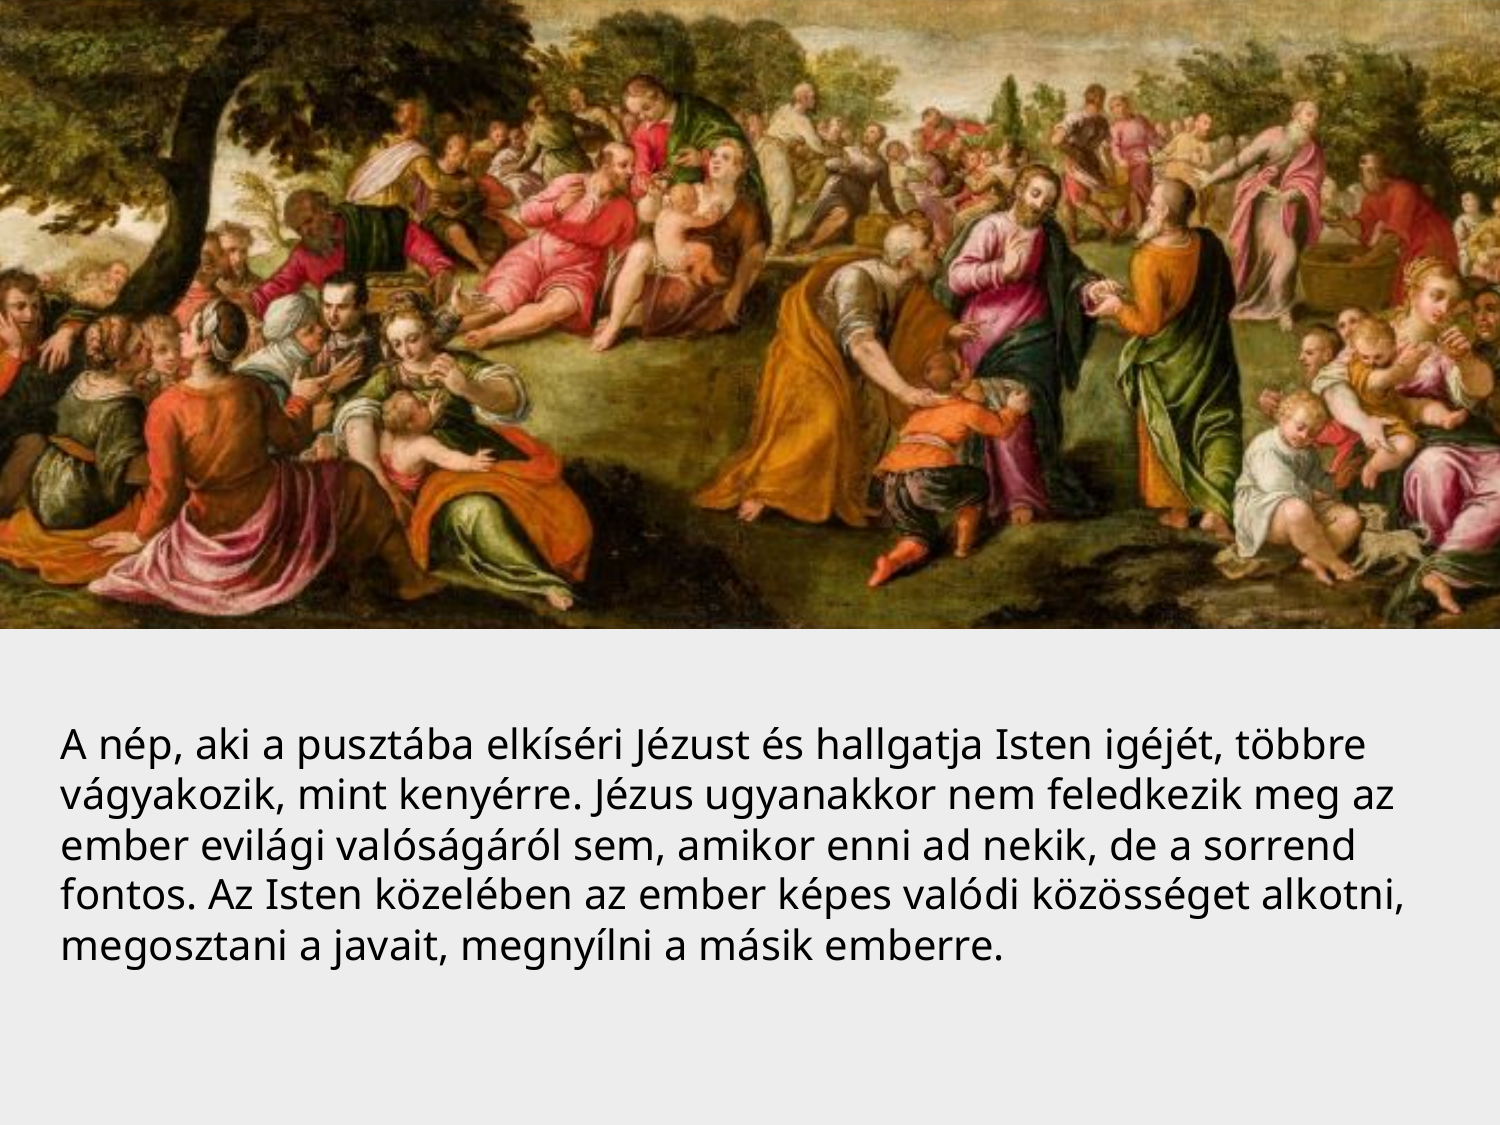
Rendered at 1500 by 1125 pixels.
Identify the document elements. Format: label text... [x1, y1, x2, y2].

picture [0, 0, 1500, 629]
text_box A nép, aki a pusztába elkíséri Jézust és hallgatja Isten igéjét, többre vágyakozik, mint kenyérre. Jézus ugyanakkor nem feledkezik meg az ember evilági valóságáról sem, amikor enni ad nekik, de a sorrend fontos. Az Isten közelében az ember képes valódi közösséget alkotni, megosztani a javait, megnyílni a másik emberre. [46, 710, 1431, 976]
